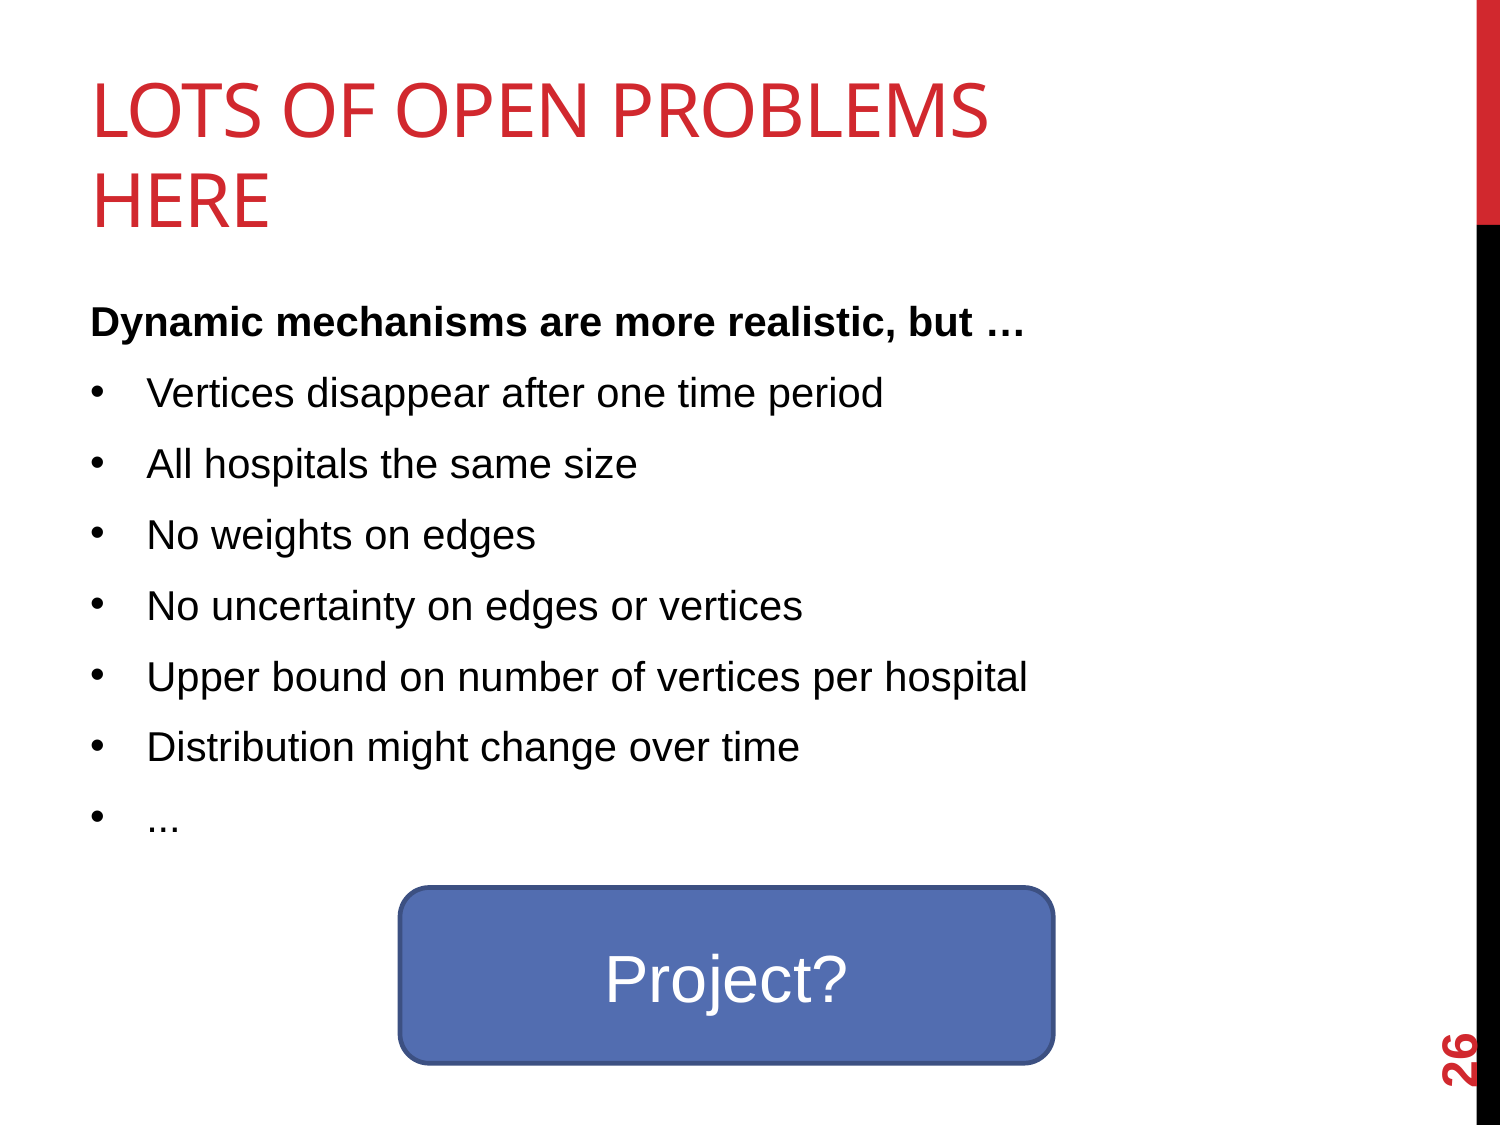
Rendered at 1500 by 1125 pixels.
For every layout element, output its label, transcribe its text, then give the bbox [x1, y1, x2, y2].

text_box Project? [397, 885, 1056, 1066]
slide_number 26 [1427, 887, 1488, 1104]
list Dynamic mechanisms are more realistic, but … Vertices disappear after one time period All hospitals the same size No weights on edges No uncertainty on edges or vertices Upper bound on number of vertices per hospital Distribution might change over time ... [75, 287, 1325, 1005]
title Lots of open problems here [75, 25, 1025, 250]
